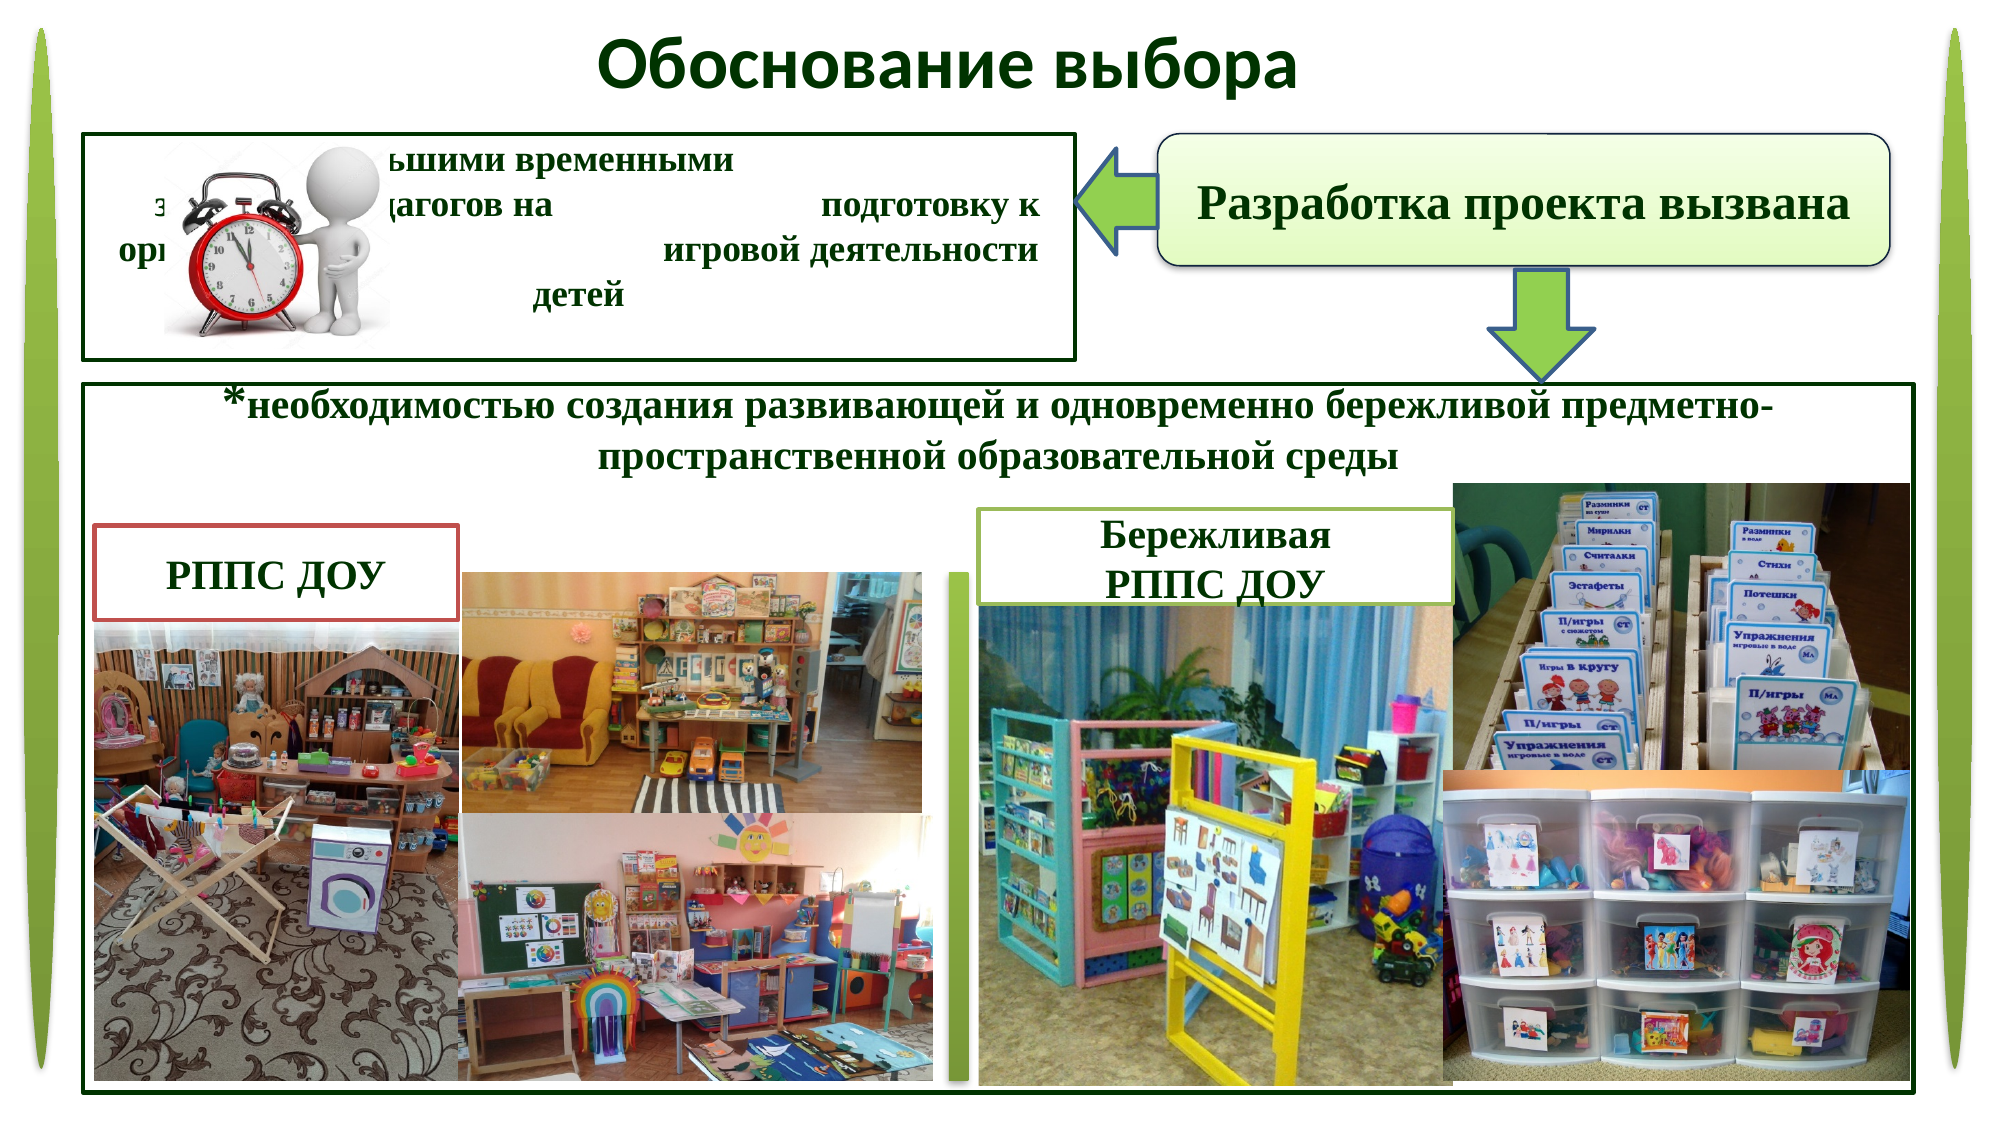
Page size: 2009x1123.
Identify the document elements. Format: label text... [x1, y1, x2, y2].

text_box РППС ДОУ [92, 523, 460, 596]
text_box [1937, 27, 1973, 1069]
text_box [23, 27, 59, 1069]
picture [164, 142, 391, 349]
picture [978, 483, 1911, 1086]
text_box [1073, 146, 1160, 257]
text_box *большими временными затратами педагогов на подготовку к организации игровой деятельности детей [81, 132, 1077, 362]
text_box Разработка проекта вызвана [1156, 132, 1891, 267]
text_box [948, 572, 969, 1081]
text_box [1486, 267, 1597, 385]
text_box Бережливая РППС ДОУ [976, 507, 1447, 561]
text_box Обоснование выбора [563, 5, 1335, 111]
text_box *необходимостью создания развивающей и одновременно бережливой предметно-пространственной образовательной среды [81, 382, 1916, 1095]
picture [94, 572, 933, 1081]
